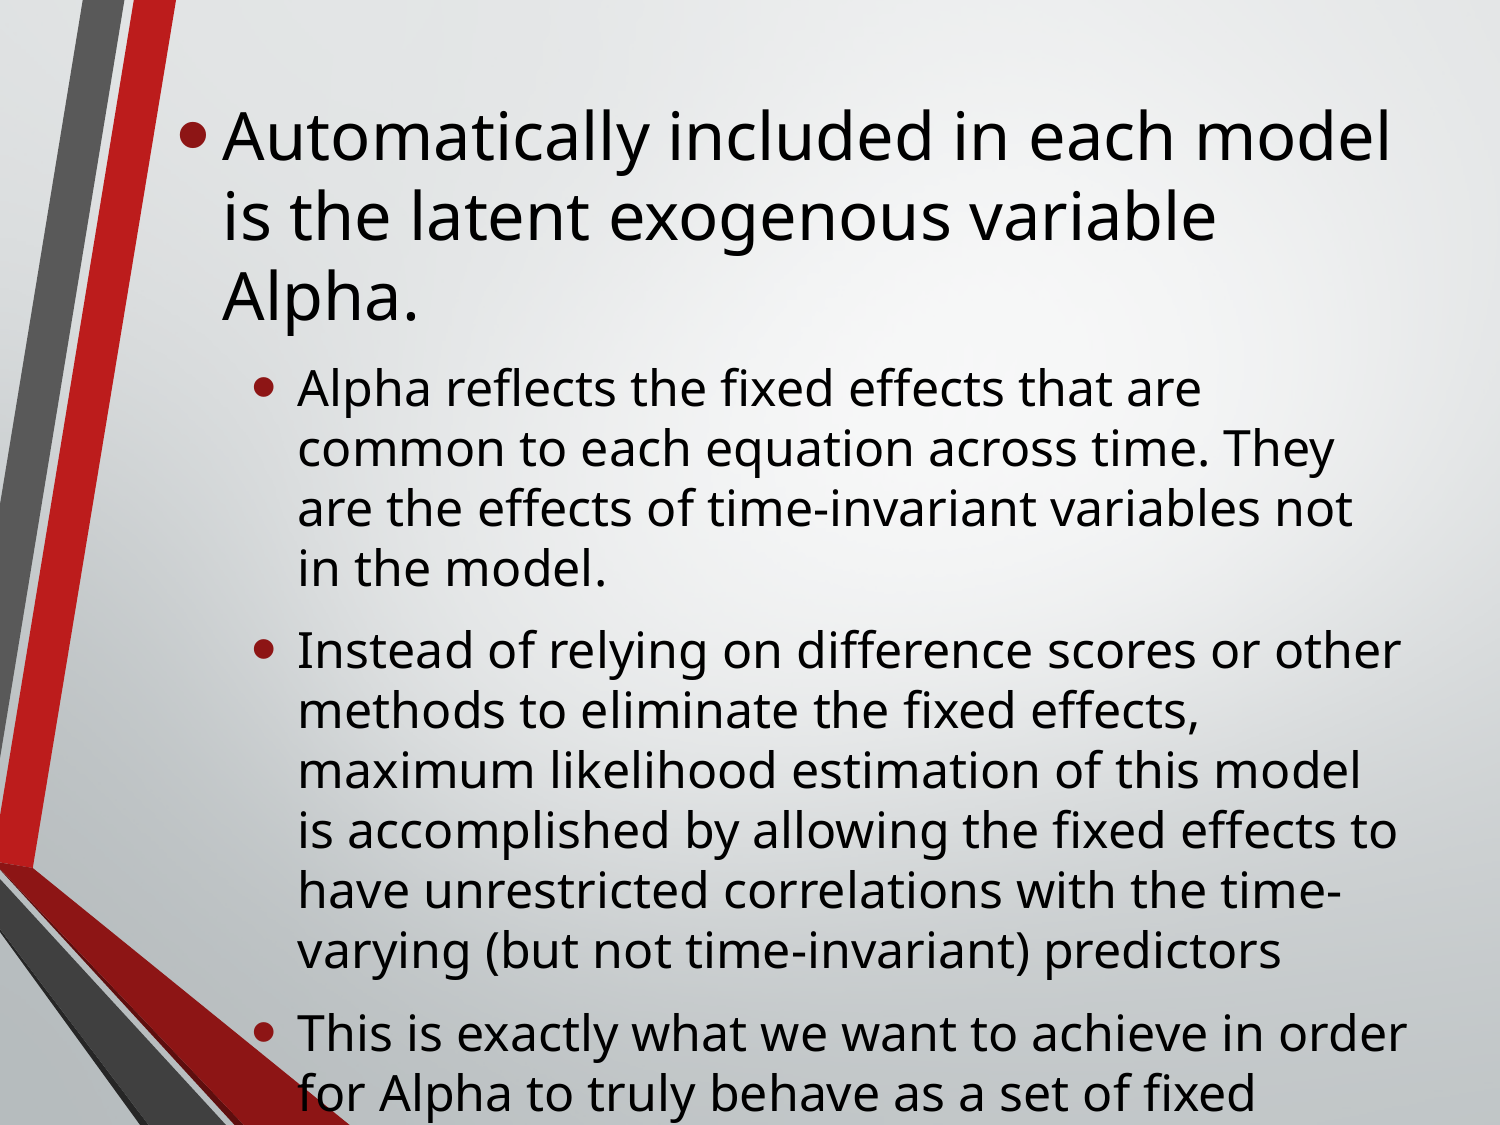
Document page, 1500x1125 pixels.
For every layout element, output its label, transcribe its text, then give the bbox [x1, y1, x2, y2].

list Automatically included in each model is the latent exogenous variable Alpha. Alpha reflects the fixed effects that are common to each equation across time. They are the effects of time-invariant variables not in the model. Instead of relying on difference scores or other methods to eliminate the fixed effects, maximum likelihood estimation of this model is accomplished by allowing the fixed effects to have unrestricted correlations with the time-varying (but not time-invariant) predictors This is exactly what we want to achieve in order for Alpha to truly behave as a set of fixed effects [161, 212, 1425, 1063]
